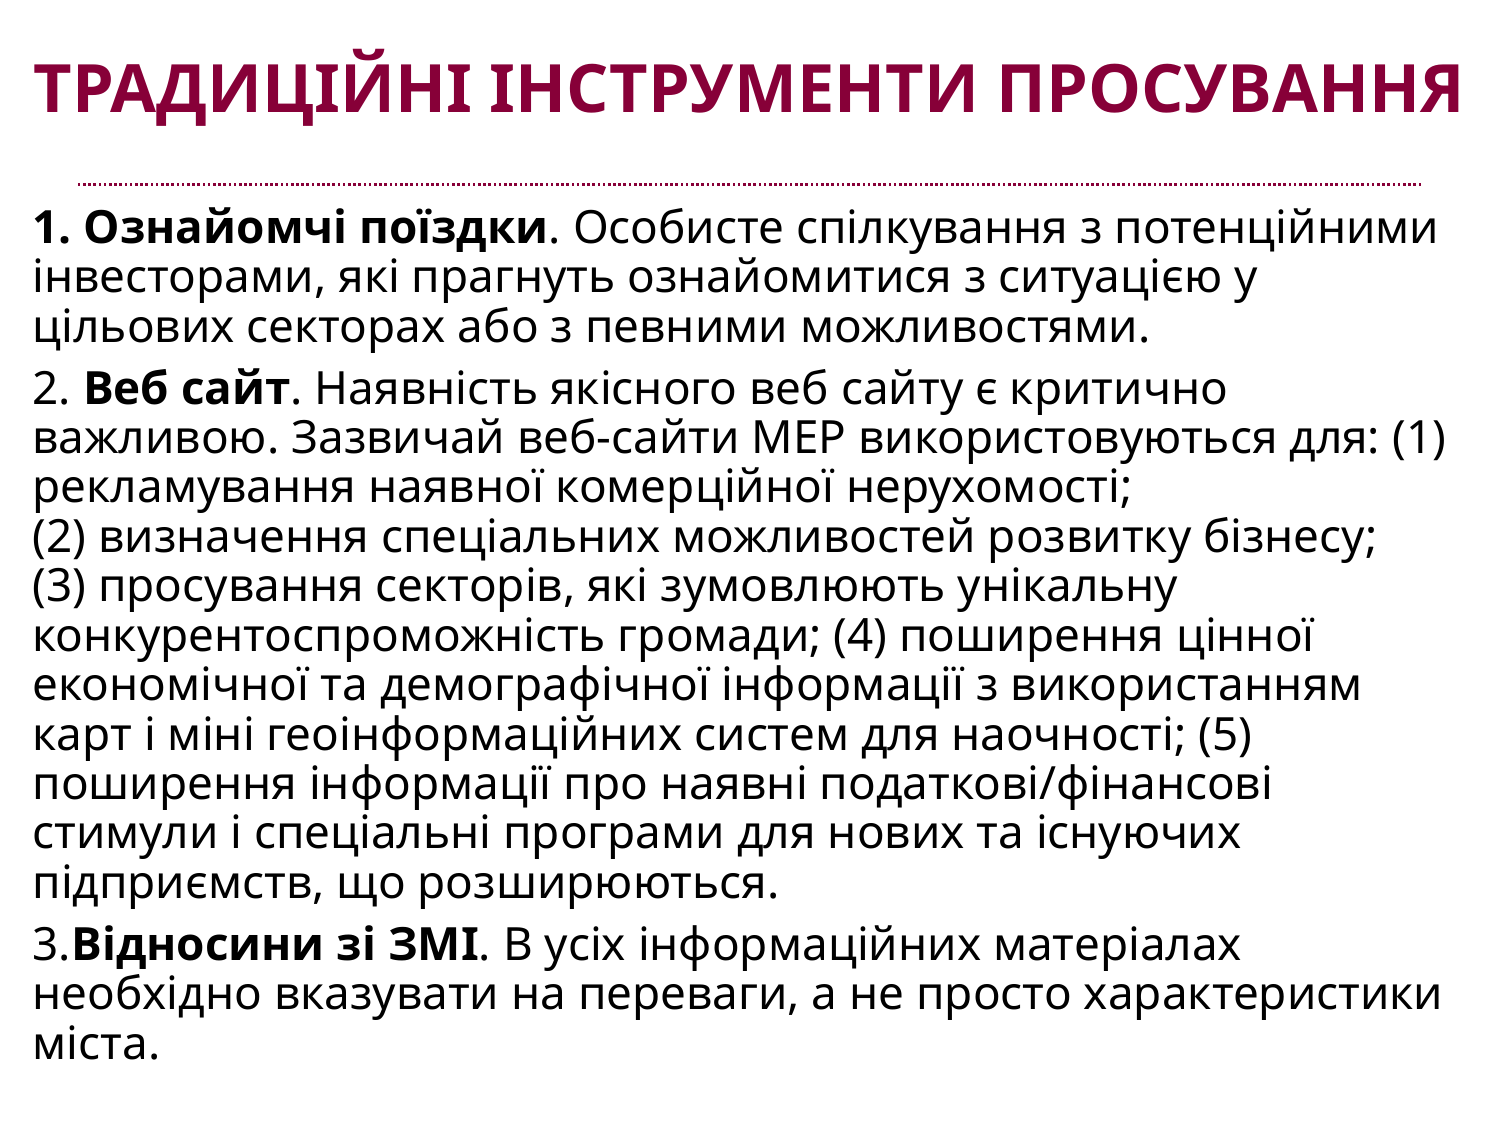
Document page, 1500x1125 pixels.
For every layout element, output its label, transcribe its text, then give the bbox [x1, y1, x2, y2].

title Традиційні інструменти просування [0, 0, 1500, 173]
list 1. Ознайомчі поїздки. Особисте спілкування з потенційними інвесторами, які прагнуть ознайомитися з ситуацією у цільових секторах або з певними можливостями. 2. Веб сайт. Наявність якісного веб сайту є критично важливою. Зазвичай веб-сайти МЕР використовуються для: (1) рекламування наявної комерційної нерухомості; (2) визначення спеціальних можливостей розвитку бізнесу; (3) просування секторів, які зумовлюють унікальну конкурентоспроможність громади; (4) поширення цінної економічної та демографічної інформації з використанням карт і міні геоінформаційних систем для наочності; (5) поширення інформації про наявні податкові/фінансові стимули і спеціальні програми для нових та існуючих підприємств, що розширюються. 3.Відносини зі ЗМІ. В усіх інформаційних матеріалах необхідно вказувати на переваги, а не просто характеристики міста. [17, 196, 1483, 1095]
